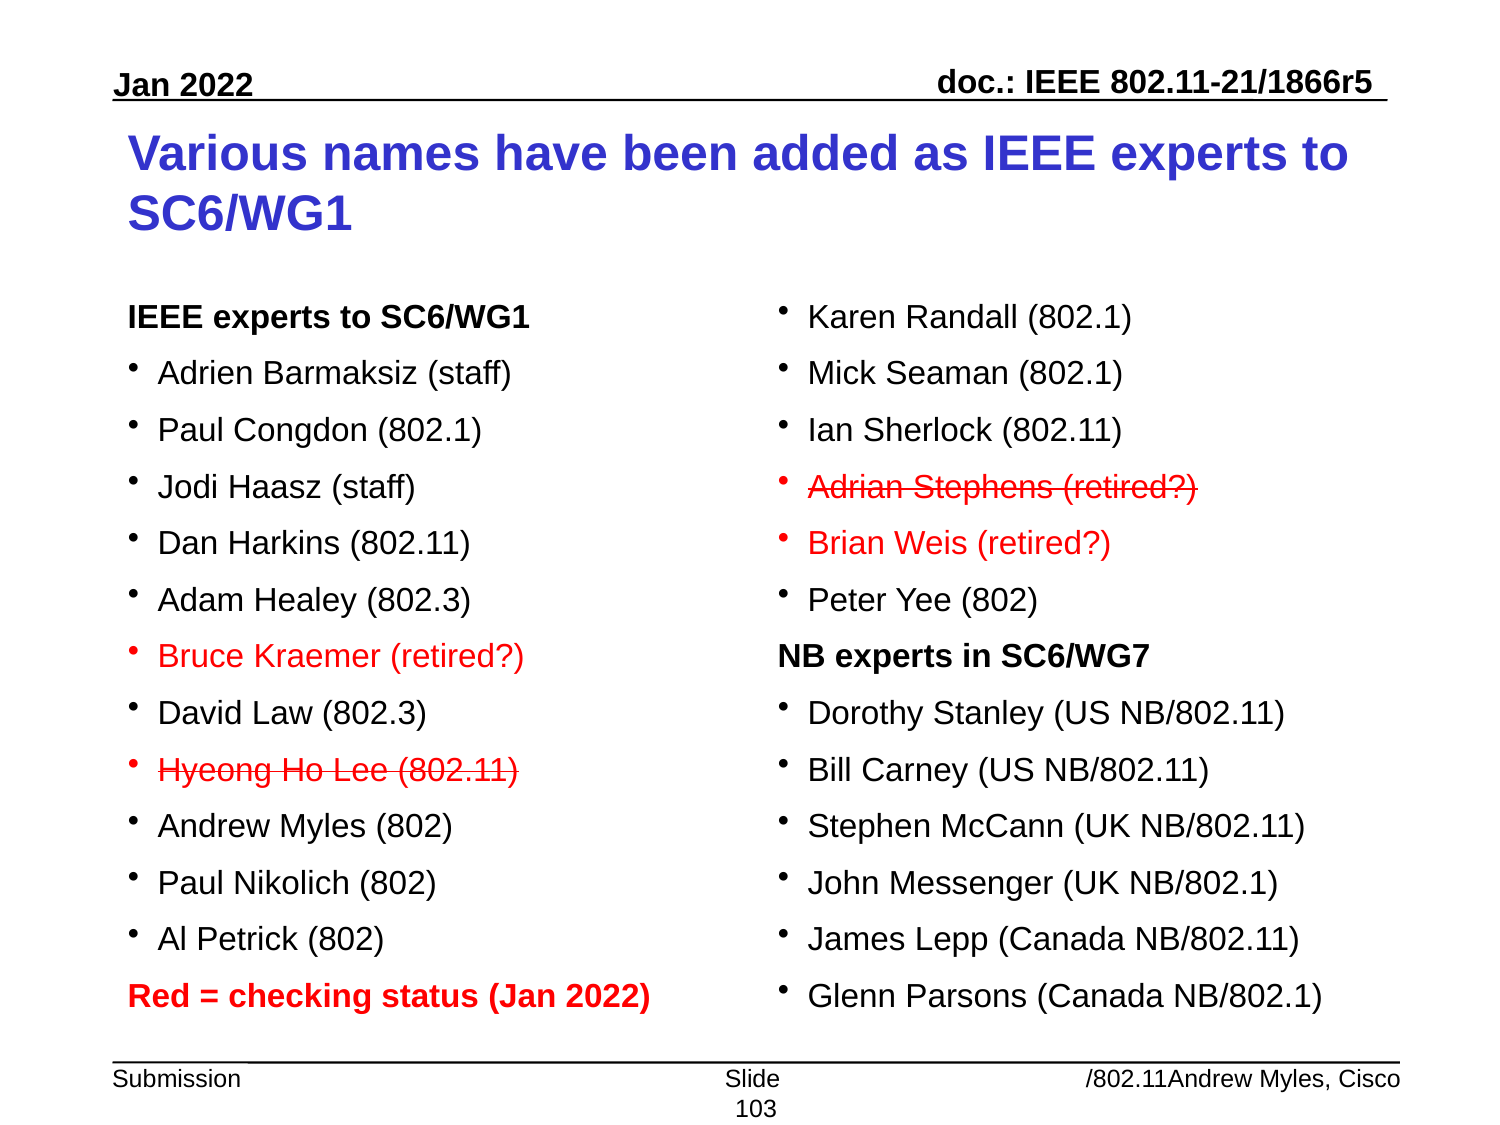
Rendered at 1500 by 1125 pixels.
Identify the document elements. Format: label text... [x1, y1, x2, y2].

slide_number Slide 103 [709, 1061, 803, 1093]
footer /802.11Andrew Myles, Cisco [1084, 1061, 1402, 1093]
title Various names have been added as IEEE experts to SC6/WG1 [112, 112, 1388, 288]
list Karen Randall (802.1) Mick Seaman (802.1) Ian Sherlock (802.11) Adrian Stephens (retired?) Brian Weis (retired?) Peter Yee (802) NB experts in SC6/WG7 Dorothy Stanley (US NB/802.11) Bill Carney (US NB/802.11) Stephen McCann (UK NB/802.11) John Messenger (UK NB/802.1) James Lepp (Canada NB/802.11) Glenn Parsons (Canada NB/802.1) [762, 287, 1388, 963]
list IEEE experts to SC6/WG1 Adrien Barmaksiz (staff) Paul Congdon (802.1) Jodi Haasz (staff) Dan Harkins (802.11) Adam Healey (802.3) Bruce Kraemer (retired?) David Law (802.3) Hyeong Ho Lee (802.11) Andrew Myles (802) Paul Nikolich (802) Al Petrick (802) Red = checking status (Jan 2022) [112, 287, 738, 963]
